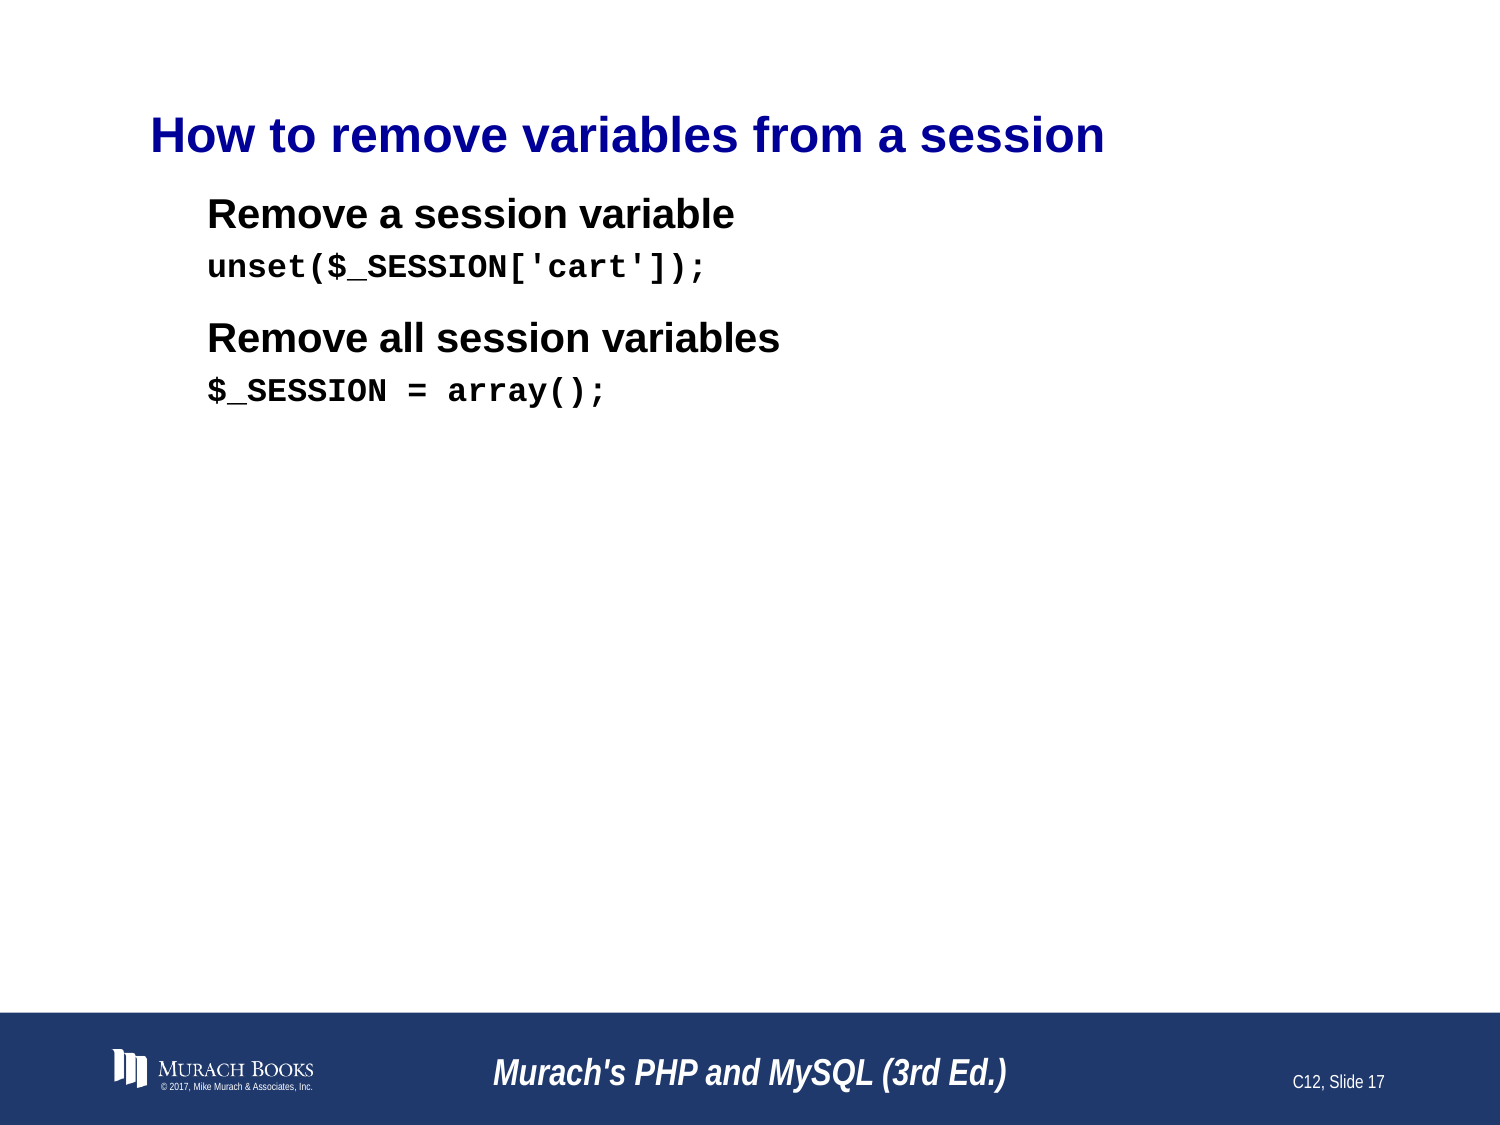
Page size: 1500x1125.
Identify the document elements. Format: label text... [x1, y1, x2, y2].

slide_number C12, Slide 17 [1087, 1025, 1400, 1100]
footer © 2017, Mike Murach & Associates, Inc. [12, 1025, 463, 1100]
title How to remove variables from a session [150, 101, 1350, 163]
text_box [149, 189, 1352, 501]
slide_number Murach's PHP and MySQL (3rd Ed.) [463, 1025, 1050, 1100]
